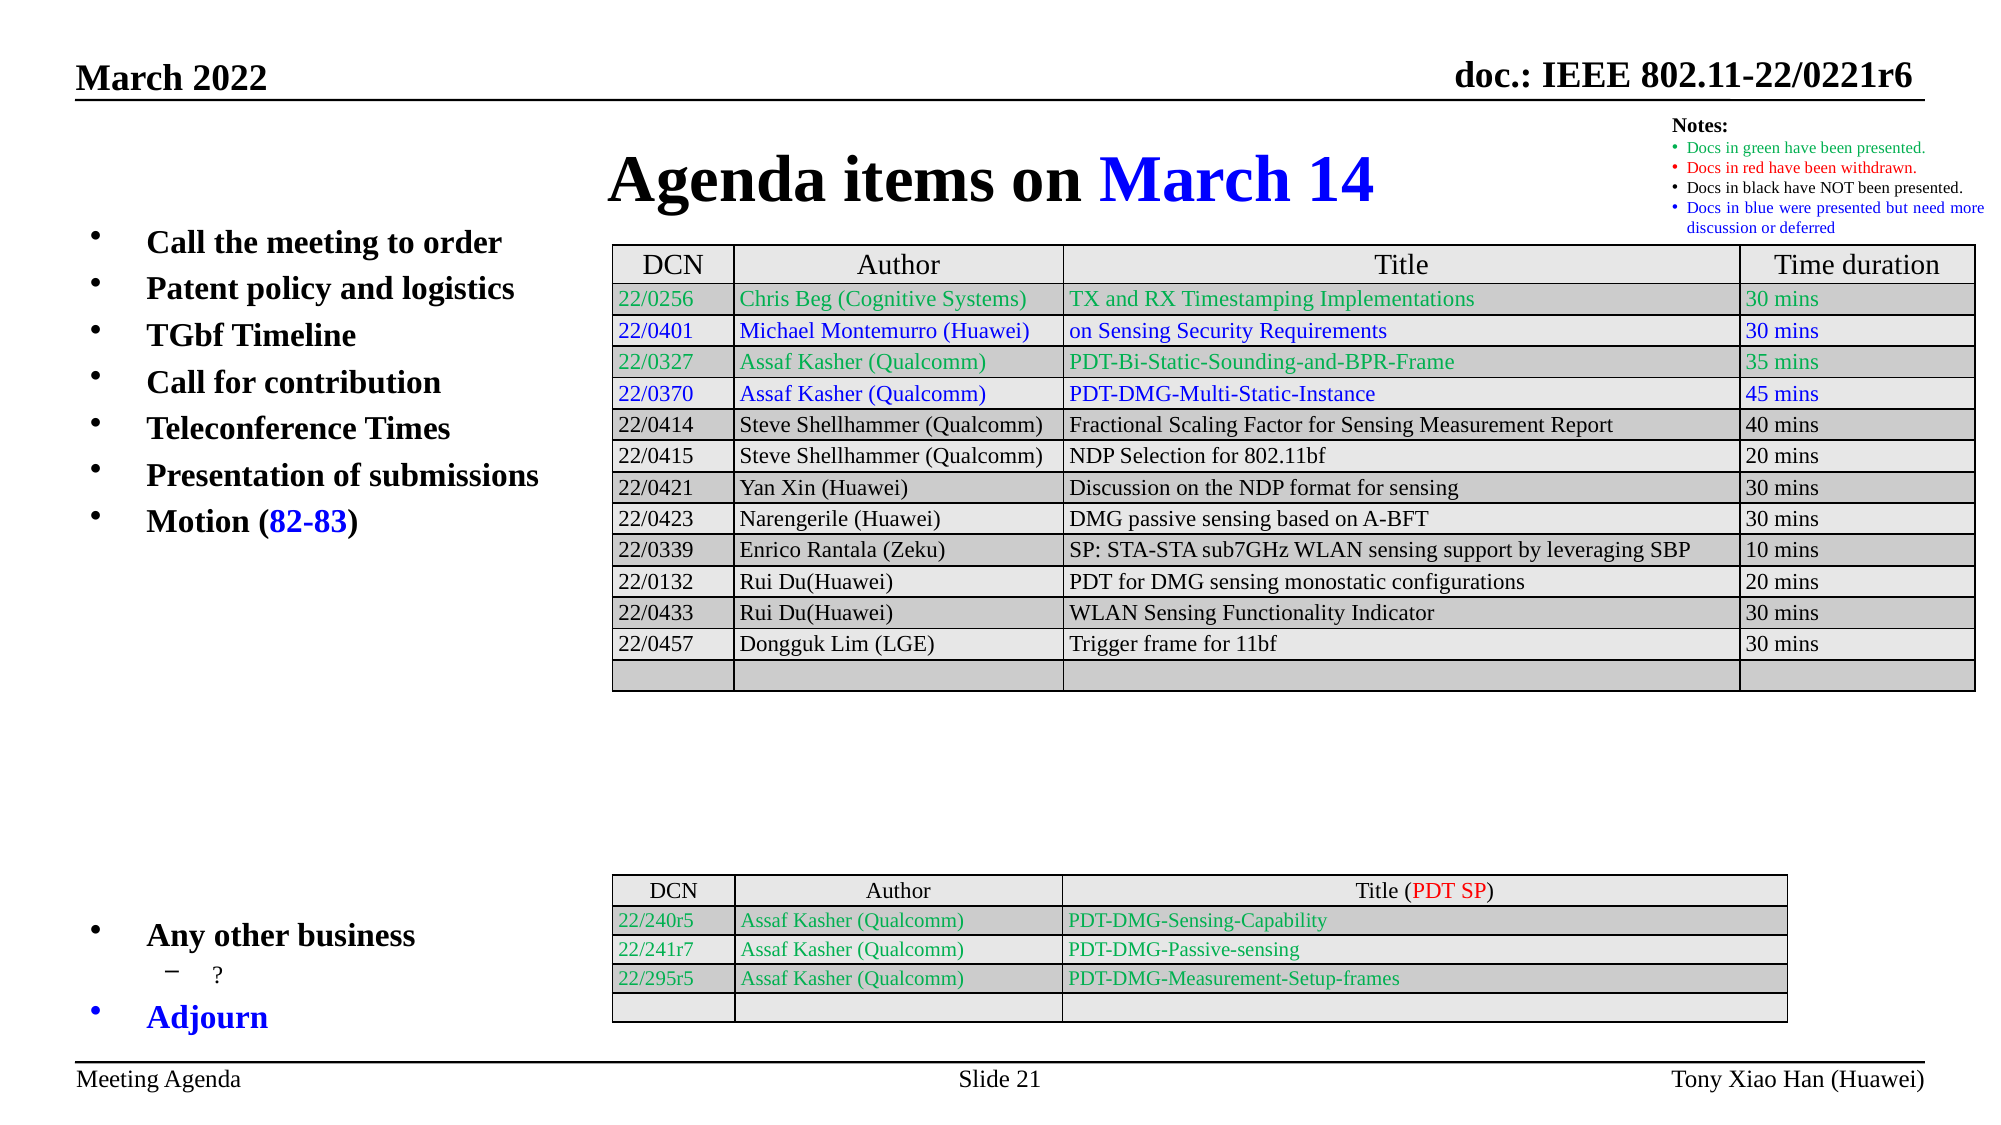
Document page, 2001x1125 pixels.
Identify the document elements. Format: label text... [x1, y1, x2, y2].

table_cell Steve Shellhammer (Qualcomm) [735, 410, 1063, 439]
table_cell Narengerile (Huawei) [735, 504, 1063, 533]
table_header Author [735, 246, 1063, 283]
table_cell on Sensing Security Requirements [1064, 316, 1739, 345]
table_cell 20 mins [1741, 567, 1974, 596]
table_cell 22/0370 [613, 378, 733, 408]
table_cell 30 mins [1741, 473, 1974, 502]
table_cell PDT-DMG-Measurement-Setup-frames [1063, 965, 1787, 992]
table_cell 22/0339 [613, 535, 733, 565]
table_cell Rui Du(Huawei) [735, 567, 1063, 596]
table_cell [1064, 661, 1739, 690]
table_cell [613, 994, 734, 1021]
table_cell Yan Xin (Huawei) [735, 473, 1063, 502]
table_cell 22/295r5 [613, 965, 734, 992]
table_cell 30 mins [1741, 598, 1974, 628]
table_cell Trigger frame for 11bf [1064, 629, 1739, 659]
table_cell PDT-Bi-Static-Sounding-and-BPR-Frame [1064, 347, 1739, 377]
text_box Notes: Docs in green have been presented. Docs in red have been withdrawn. Docs in black have NOT been presented. Docs in blue were presented but need more discussion or deferred [1657, 104, 2000, 246]
table_cell 30 mins [1741, 504, 1974, 533]
table_cell 30 mins [1741, 284, 1974, 314]
table_cell Assaf Kasher (Qualcomm) [736, 965, 1062, 992]
table_header Author [736, 876, 1062, 905]
table_cell Chris Beg (Cognitive Systems) [735, 284, 1063, 314]
table_cell Assaf Kasher (Qualcomm) [735, 378, 1063, 408]
table_header Title (PDT SP) [1063, 876, 1787, 905]
table_cell 22/0256 [613, 284, 733, 314]
table_cell 22/0327 [613, 347, 733, 377]
table_cell 22/0457 [613, 629, 733, 659]
table_cell [1741, 661, 1974, 690]
table_cell 10 mins [1741, 535, 1974, 565]
table_cell 22/0423 [613, 504, 733, 533]
table_cell 22/240r5 [613, 907, 734, 934]
table_cell 20 mins [1741, 441, 1974, 471]
table_cell Fractional Scaling Factor for Sensing Measurement Report [1064, 410, 1739, 439]
text_box Call the meeting to order Patent policy and logistics TGbf Timeline Call for contribution Teleconference Times Presentation of submissions Motion (82-83) Any other business ? Adjourn [75, 212, 1925, 1058]
table_header Time duration [1741, 246, 1974, 283]
table_cell NDP Selection for 802.11bf [1064, 441, 1739, 471]
table_cell 22/0433 [613, 598, 733, 628]
table_cell Michael Montemurro (Huawei) [735, 316, 1063, 345]
table_cell [736, 994, 1062, 1021]
table_cell 22/0421 [613, 473, 733, 502]
table_cell WLAN Sensing Functionality Indicator [1064, 598, 1739, 628]
table_cell Rui Du(Huawei) [735, 598, 1063, 628]
table_cell Assaf Kasher (Qualcomm) [736, 936, 1062, 963]
table_cell SP: STA-STA sub7GHz WLAN sensing support by leveraging SBP [1064, 535, 1739, 565]
table_cell 35 mins [1741, 347, 1974, 377]
table_cell DMG passive sensing based on A-BFT [1064, 504, 1739, 533]
table_cell PDT-DMG-Sensing-Capability [1063, 907, 1787, 934]
table_cell Assaf Kasher (Qualcomm) [736, 907, 1062, 934]
table_cell 40 mins [1741, 410, 1974, 439]
text_box Agenda items on March 14 [362, 87, 1638, 212]
table_cell Dongguk Lim (LGE) [735, 629, 1063, 659]
table_cell 30 mins [1741, 629, 1974, 659]
table_cell PDT-DMG-Passive-sensing [1063, 936, 1787, 963]
table_cell 22/0414 [613, 410, 733, 439]
table_cell Enrico Rantala (Zeku) [735, 535, 1063, 565]
table_header DCN [613, 876, 734, 905]
table_cell Steve Shellhammer (Qualcomm) [735, 441, 1063, 471]
table_cell PDT-DMG-Multi-Static-Instance [1064, 378, 1739, 408]
table_cell TX and RX Timestamping Implementations [1064, 284, 1739, 314]
table_header DCN [613, 246, 733, 283]
table_cell [613, 661, 733, 690]
table_cell 22/0401 [613, 316, 733, 345]
table_cell 45 mins [1741, 378, 1974, 408]
table_cell Discussion on the NDP format for sensing [1064, 473, 1739, 502]
table_cell 30 mins [1741, 316, 1974, 345]
table_cell 22/0415 [613, 441, 733, 471]
table_cell 22/241r7 [613, 936, 734, 963]
table_cell Assaf Kasher (Qualcomm) [735, 347, 1063, 377]
table_header Title [1064, 246, 1739, 283]
table_cell [735, 661, 1063, 690]
table_cell [1063, 994, 1787, 1021]
table_cell 22/0132 [613, 567, 733, 596]
table_cell PDT for DMG sensing monostatic configurations [1064, 567, 1739, 596]
